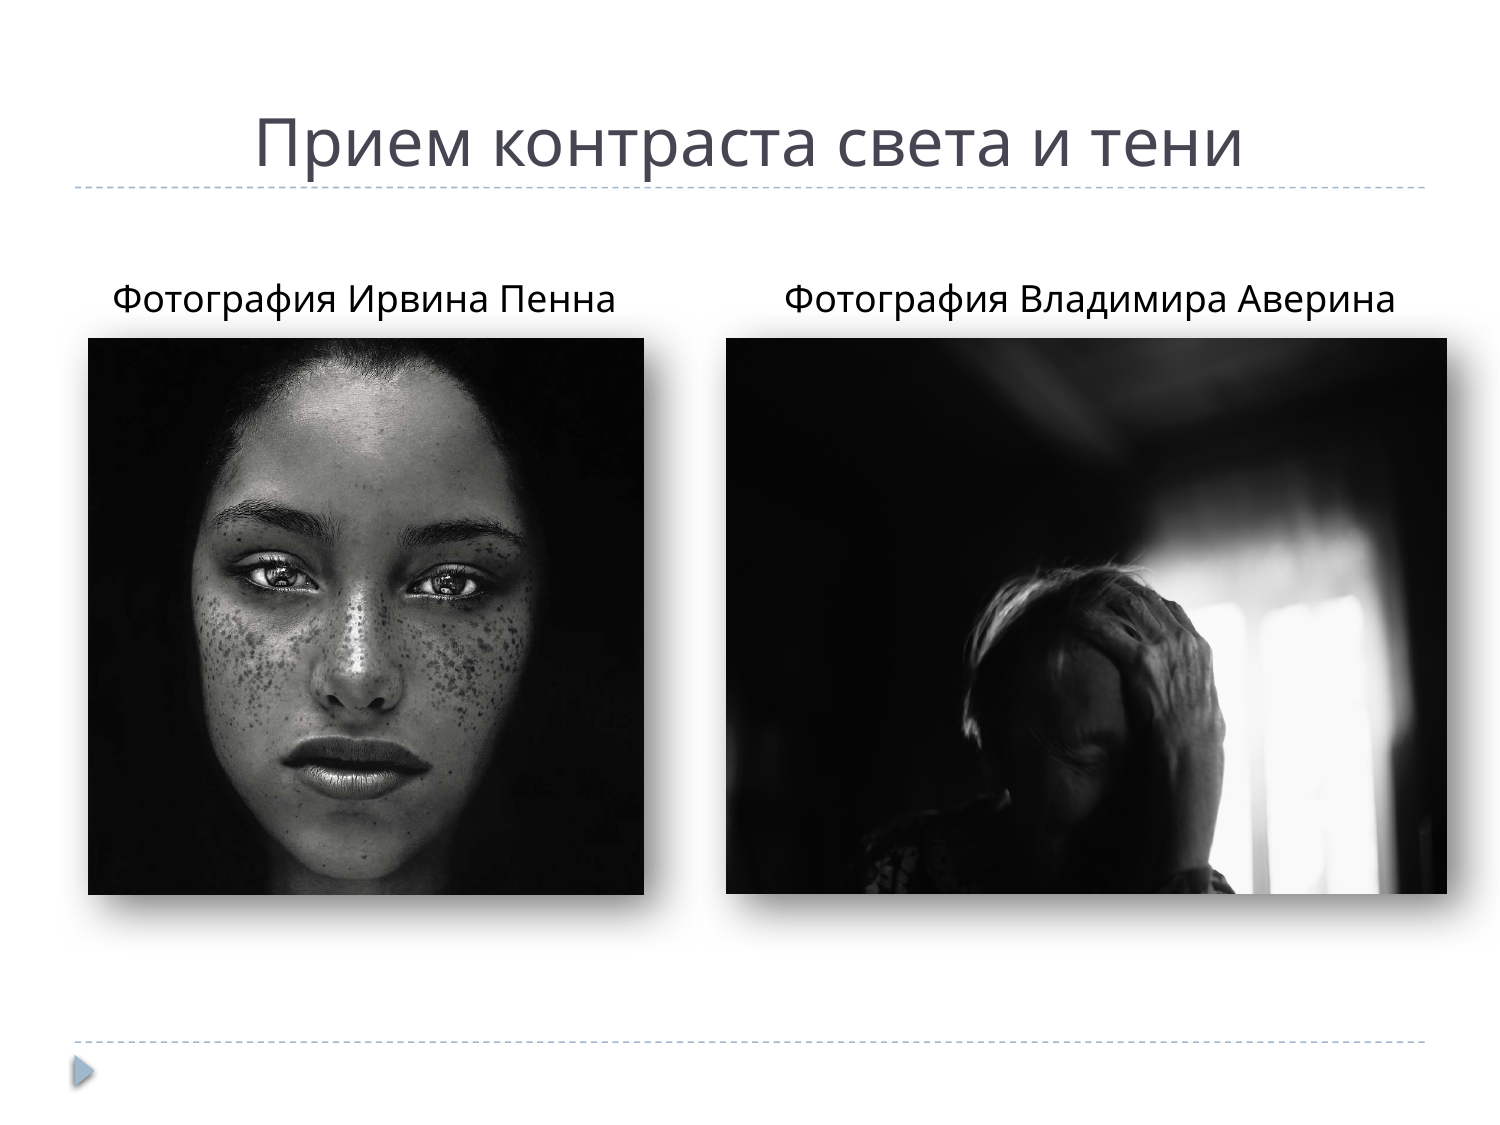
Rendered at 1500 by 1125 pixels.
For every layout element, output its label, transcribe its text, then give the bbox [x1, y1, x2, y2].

picture [88, 337, 644, 895]
title Прием контраста света и тени [75, 37, 1425, 188]
text_box Фотография Владимира Аверина [769, 267, 1412, 327]
text_box Фотография Ирвина Пенна [97, 267, 632, 327]
picture [726, 337, 1448, 894]
